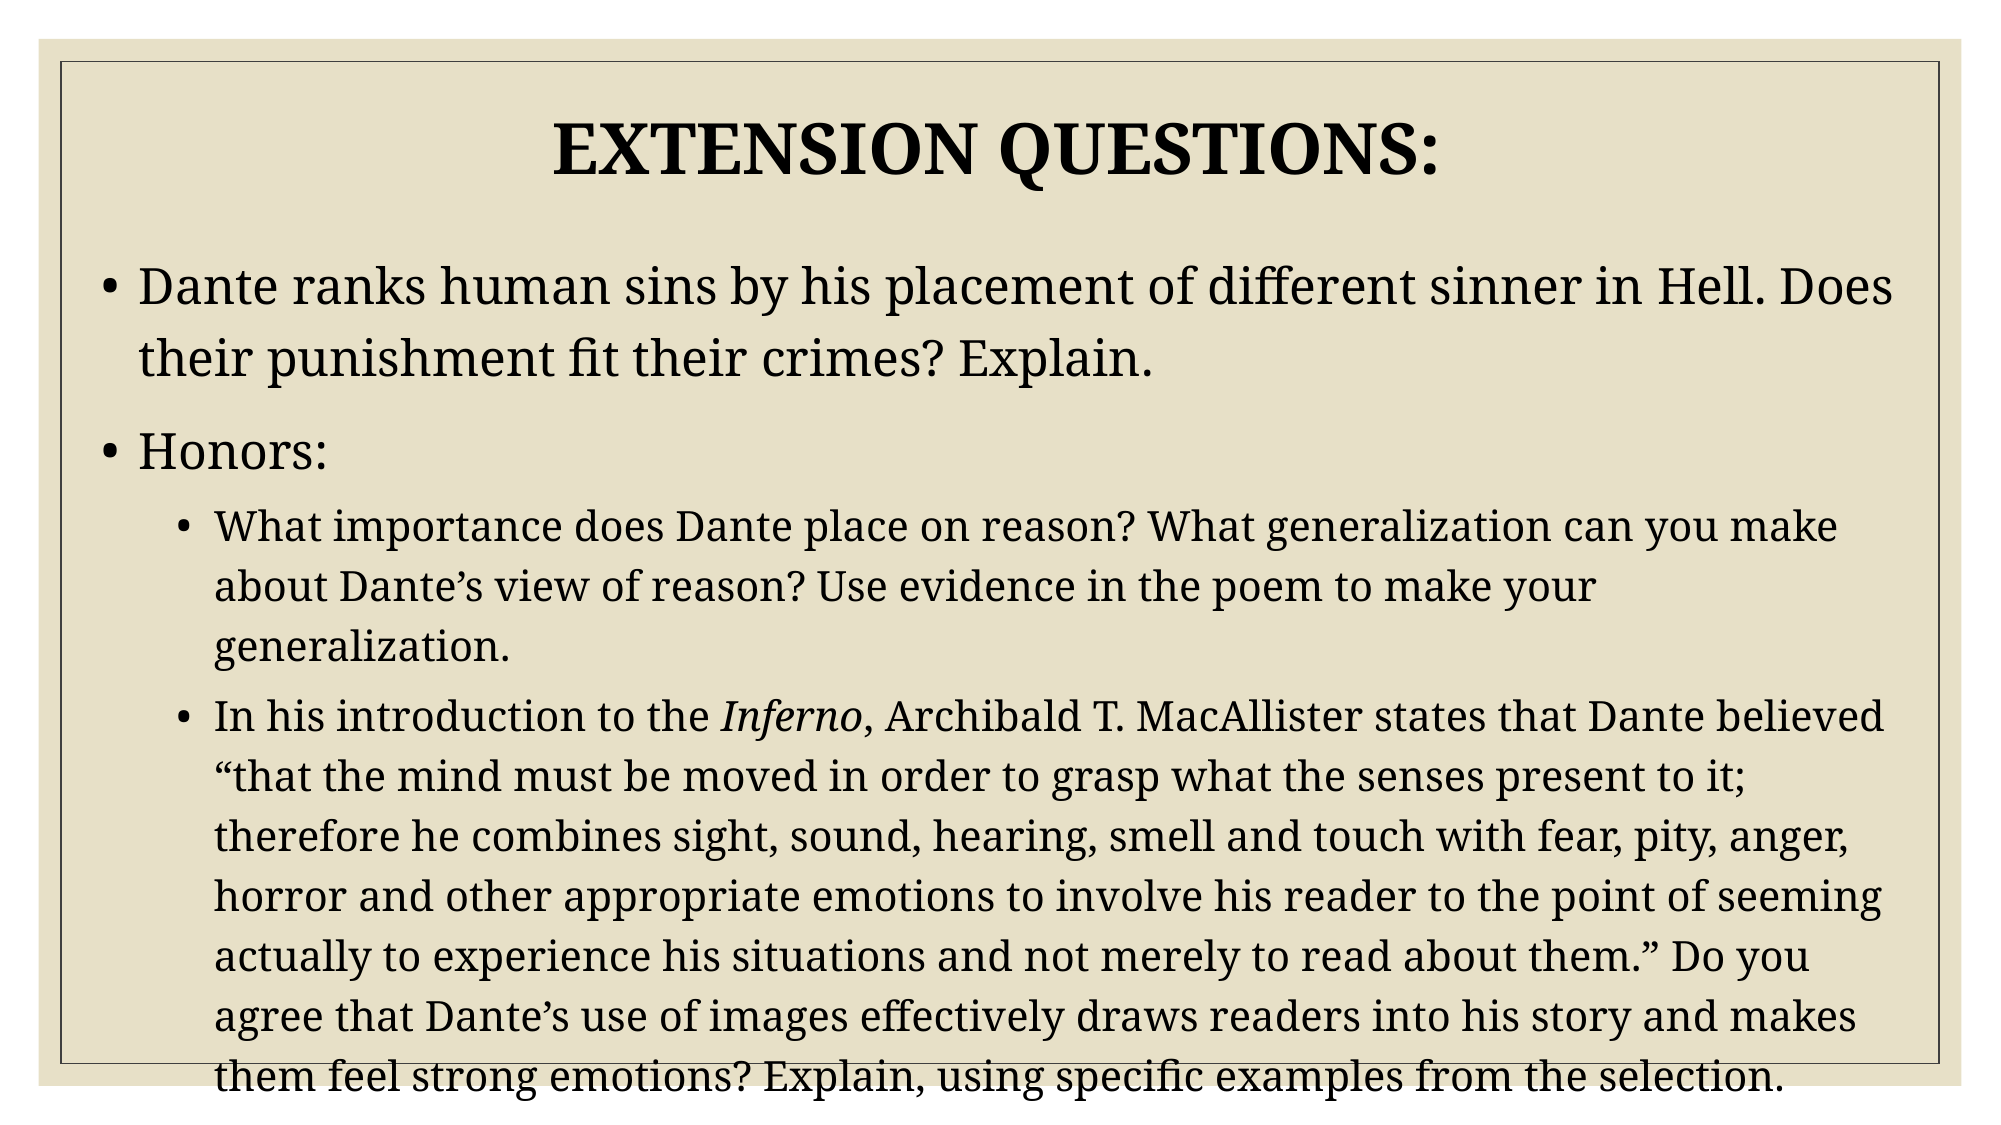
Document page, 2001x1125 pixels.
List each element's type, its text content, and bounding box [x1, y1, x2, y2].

title EXTENSION QUESTIONS: [147, 42, 1847, 234]
list Dante ranks human sins by his placement of different sinner in Hell. Does their punishment fit their crimes? Explain. Honors: What importance does Dante place on reason? What generalization can you make about Dante’s view of reason? Use evidence in the poem to make your generalization. In his introduction to the Inferno, Archibald T. MacAllister states that Dante believed “that the mind must be moved in order to grasp what the senses present to it; therefore he combines sight, sound, hearing, smell and touch with fear, pity, anger, horror and other appropriate emotions to involve his reader to the point of seeming actually to experience his situations and not merely to read about them.” Do you agree that Dante’s use of images effectively draws readers into his story and makes them feel strong emotions? Explain, using specific examples from the selection. [86, 234, 1916, 1072]
